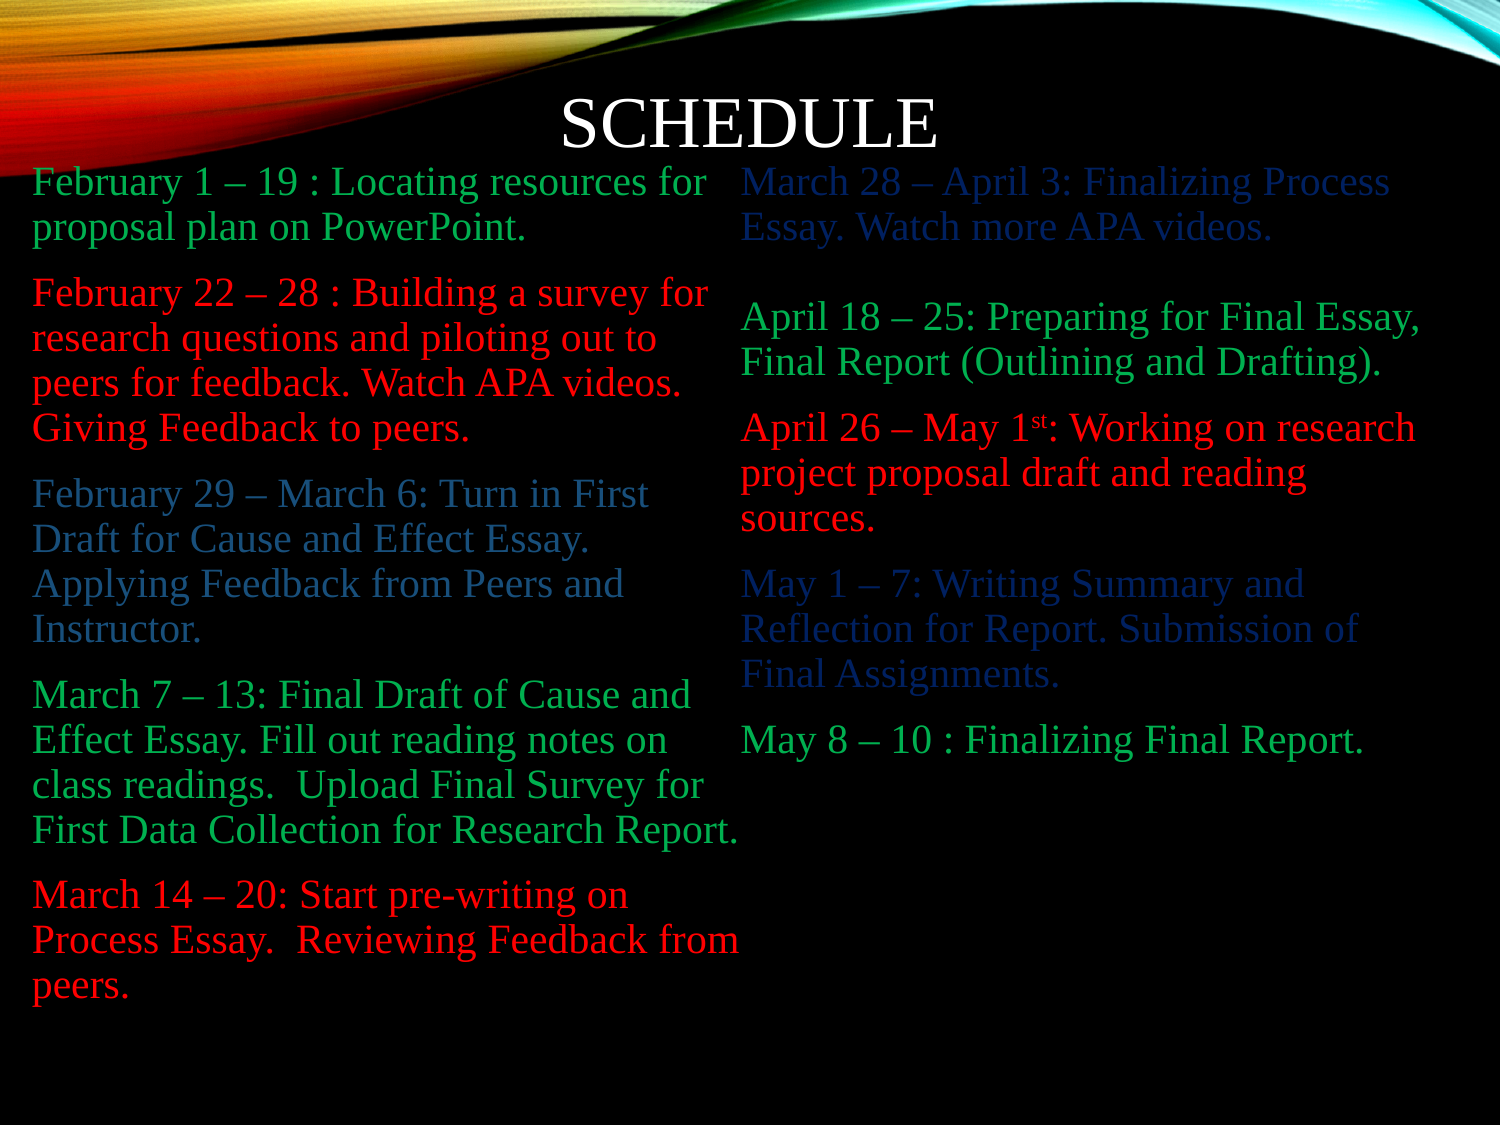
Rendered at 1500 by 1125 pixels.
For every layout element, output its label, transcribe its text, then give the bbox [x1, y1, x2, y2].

title Schedule [226, 17, 1274, 152]
list February 1 – 19 : Locating resources for proposal plan on PowerPoint. February 22 – 28 : Building a survey for research questions and piloting out to peers for feedback. Watch APA videos. Giving Feedback to peers. February 29 – March 6: Turn in First Draft for Cause and Effect Essay. Applying Feedback from Peers and Instructor. March 7 – 13: Final Draft of Cause and Effect Essay. Fill out reading notes on class readings. Upload Final Survey for First Data Collection for Research Report. March 14 – 20: Start pre-writing on Process Essay. Reviewing Feedback from peers. March 28 – April 3: Finalizing Process Essay. Watch more APA videos. April 18 – 25: Preparing for Final Essay, Final Report (Outlining and Drafting). April 26 – May 1st: Working on research project proposal draft and reading sources. May 1 – 7: Writing Summary and Reflection for Report. Submission of Final Assignments. May 8 – 10 : Finalizing Final Report. [16, 152, 1465, 1125]
picture [0, 0, 1500, 178]
